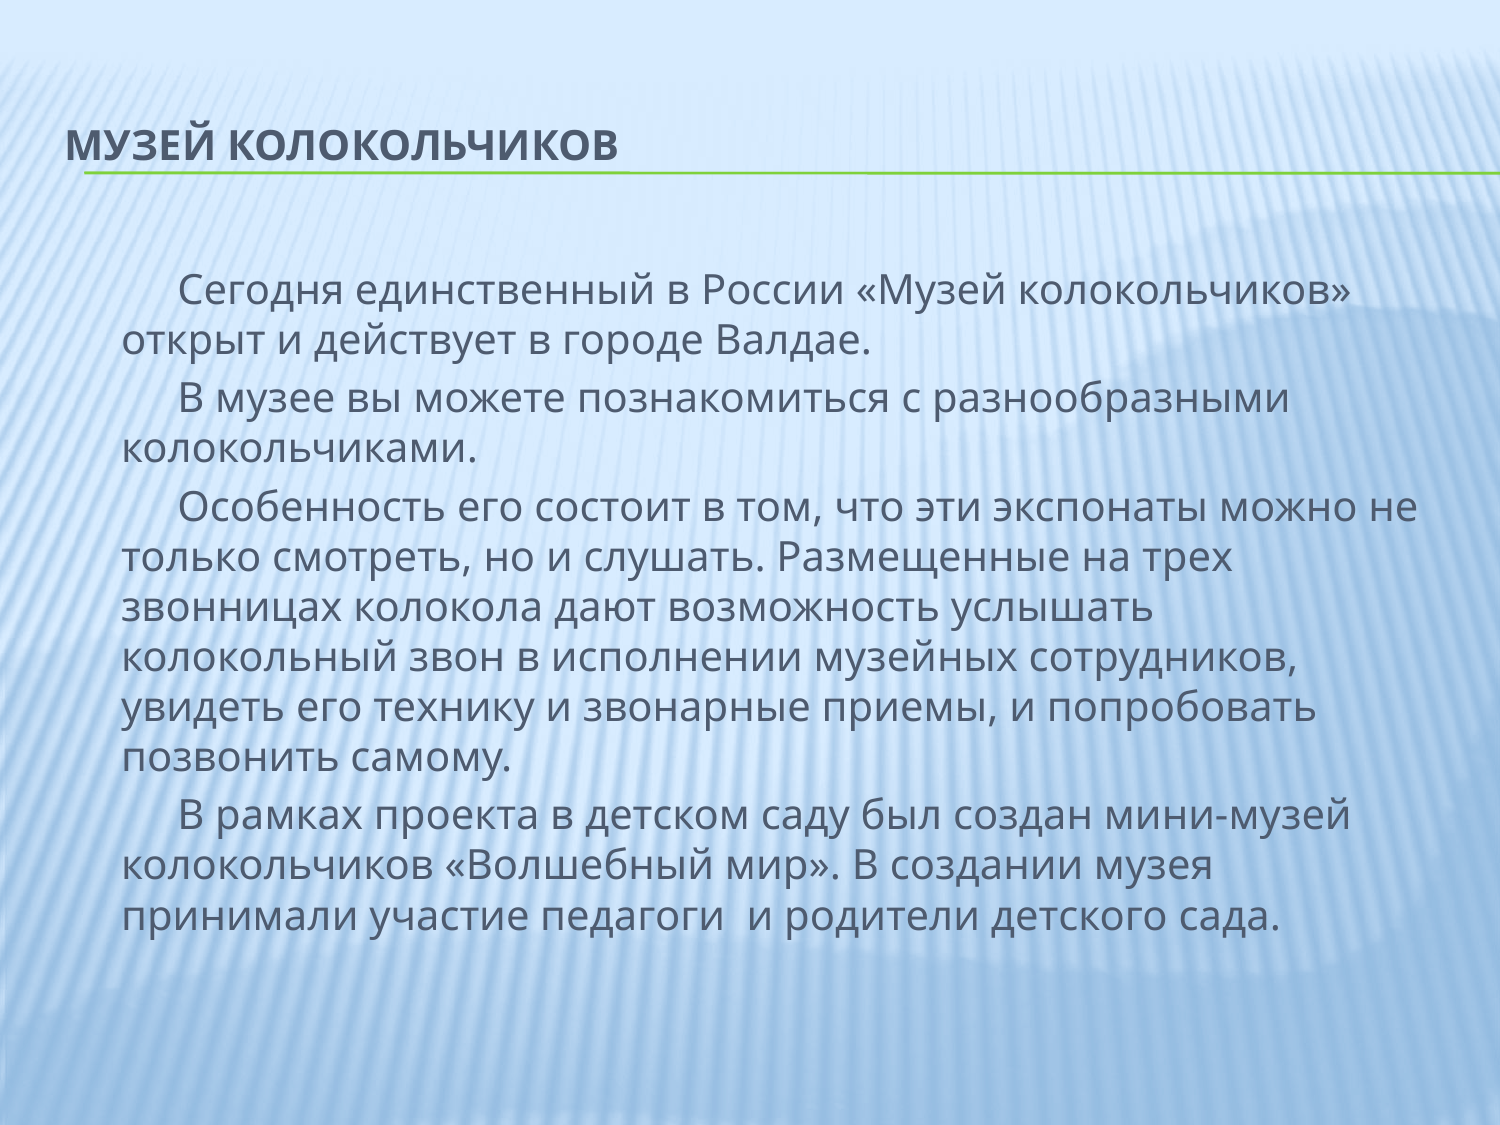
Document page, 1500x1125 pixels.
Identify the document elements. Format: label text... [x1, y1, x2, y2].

list Сегодня единственный в России «Музей колокольчиков» открыт и действует в городе Валдае. В музее вы можете познакомиться с разнообразными колокольчиками. Особенность его состоит в том, что эти экспонаты можно не только смотреть, но и слушать. Размещенные на трех звонницах колокола дают возможность услышать колокольный звон в исполнении музейных сотрудников, увидеть его технику и звонарные приемы, и попробовать позвонить самому. В рамках проекта в детском саду был создан мини-музей колокольчиков «Волшебный мир». В создании музея принимали участие педагоги и родители детского сада. [50, 254, 1442, 998]
title Музей колокольчиков [50, 75, 1475, 213]
